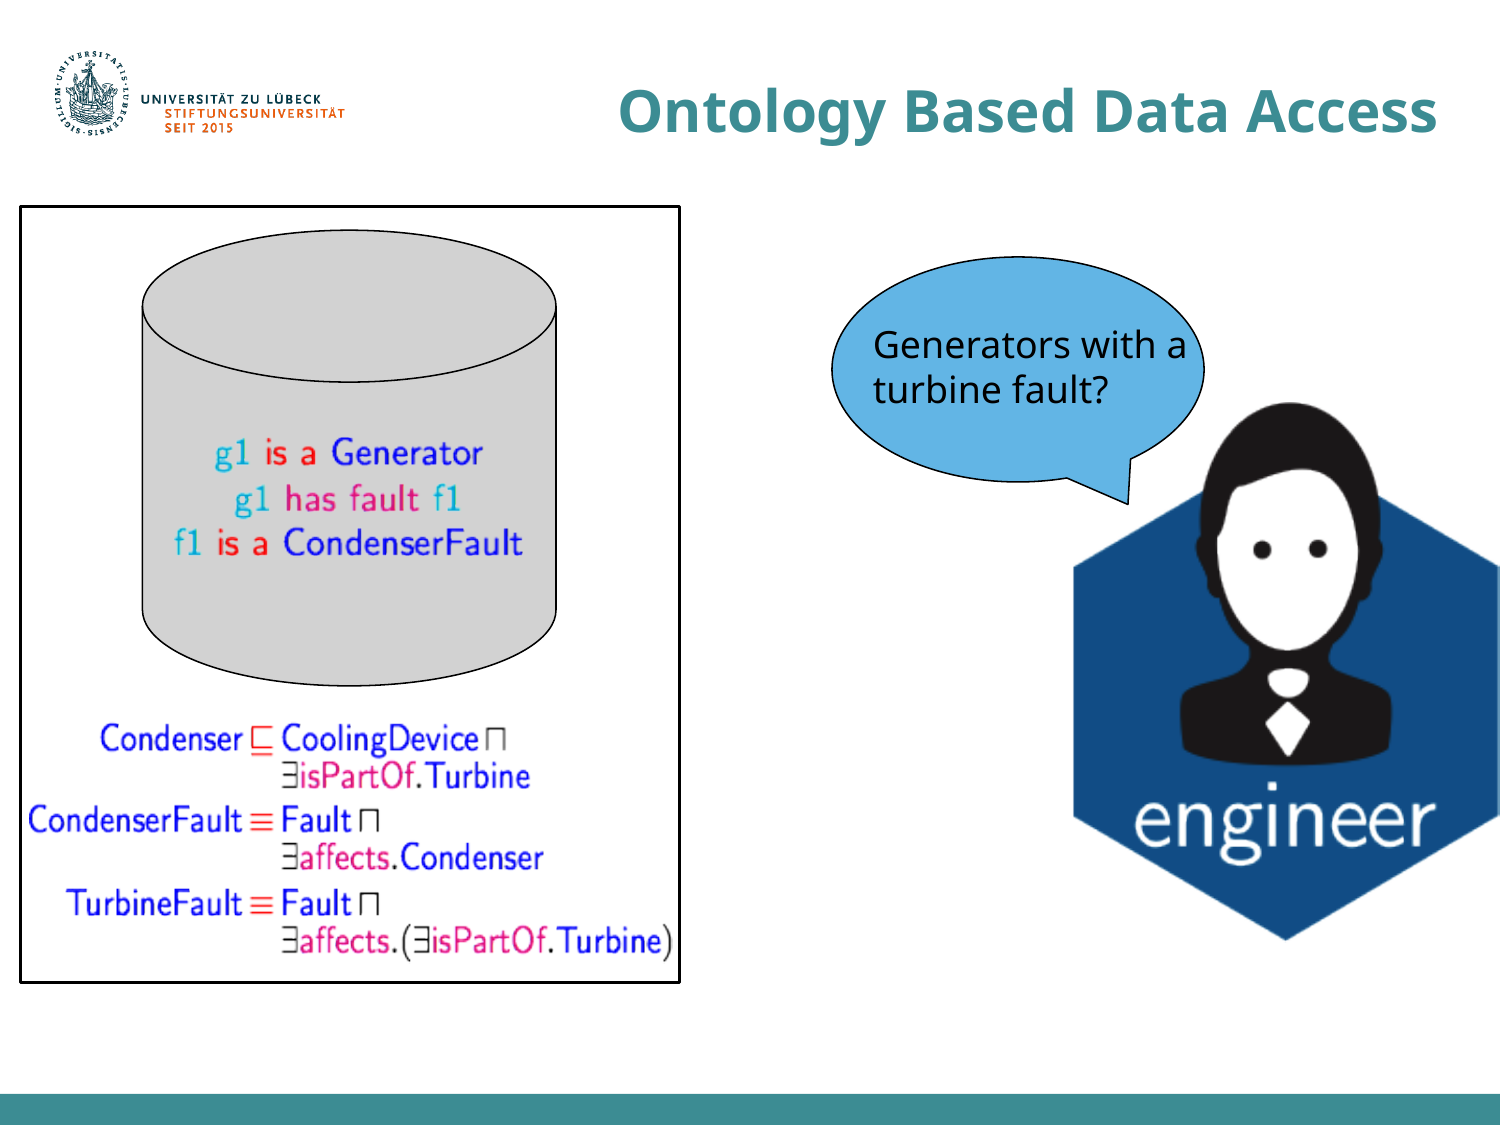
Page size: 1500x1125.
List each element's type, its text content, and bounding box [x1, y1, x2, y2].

text_box [20, 206, 680, 983]
text_box Generators with a turbine fault? [858, 313, 1219, 419]
title Ontology Based Data Access [478, 66, 1439, 185]
text_box [831, 256, 1179, 482]
picture [29, 720, 673, 964]
picture [174, 436, 525, 558]
picture [1072, 402, 1500, 943]
picture [50, 44, 349, 142]
